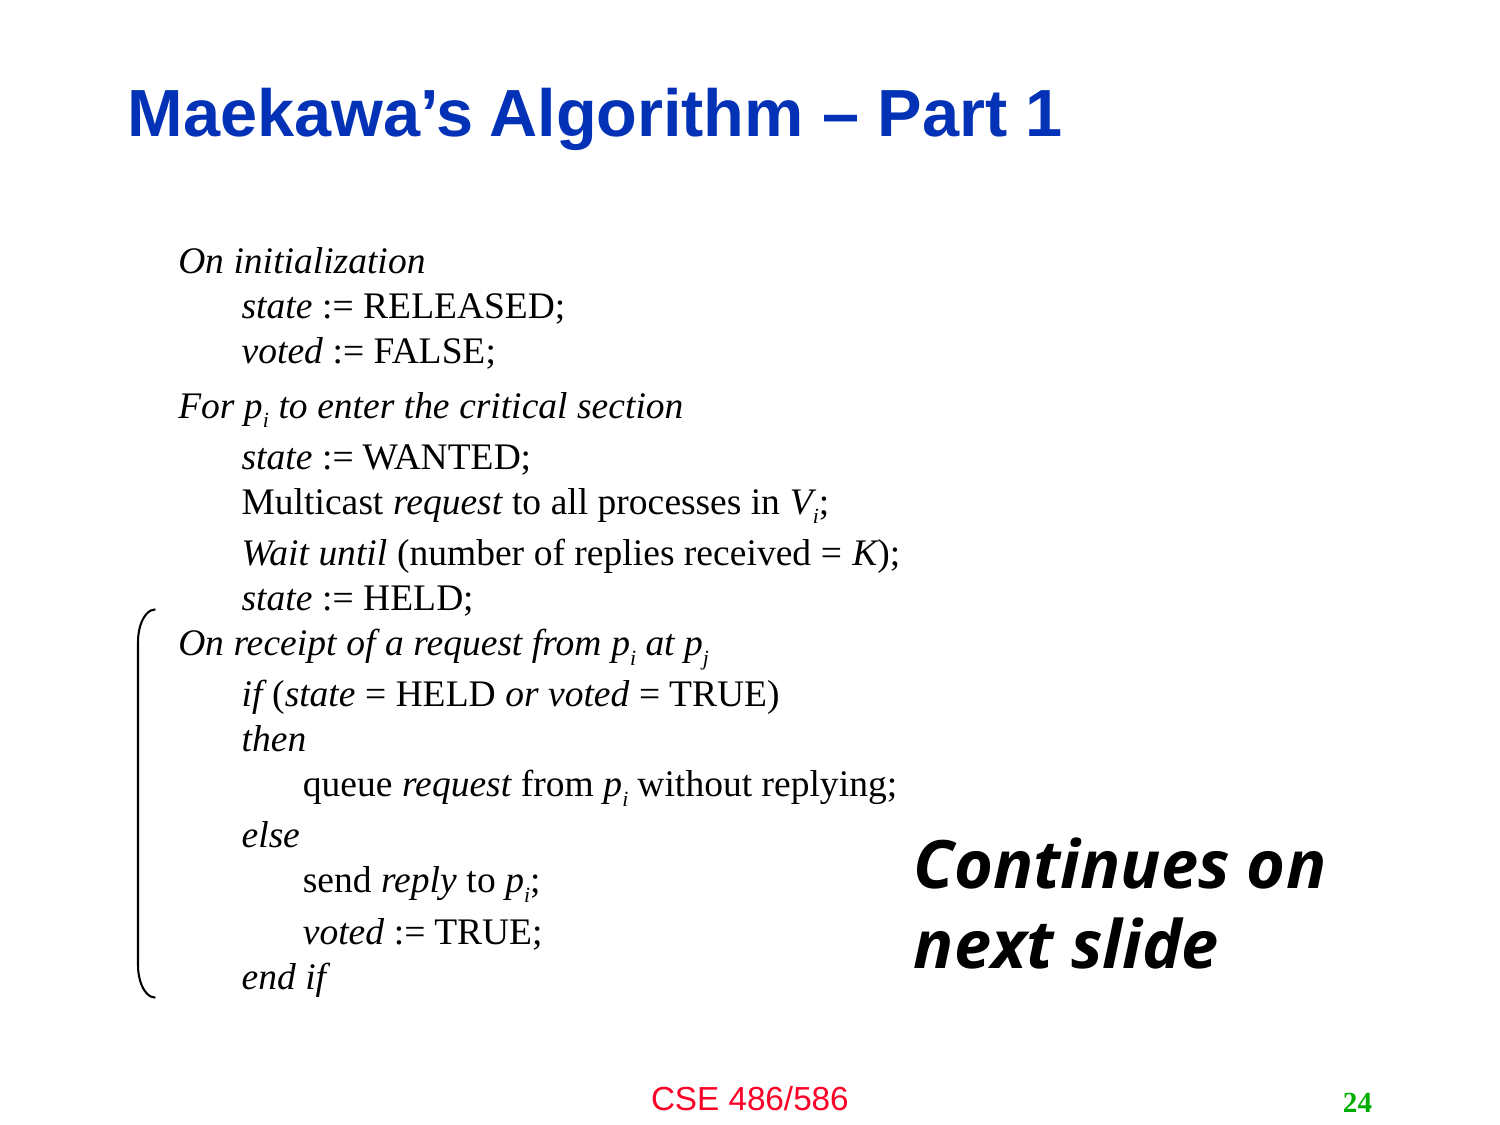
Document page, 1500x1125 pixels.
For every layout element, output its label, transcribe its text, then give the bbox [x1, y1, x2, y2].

title Maekawa’s Algorithm – Part 1 [112, 53, 1310, 176]
text_box Continues on next slide [899, 921, 1459, 989]
slide_number 24 [1074, 1076, 1388, 1125]
text_box [138, 609, 156, 998]
text_box On initialization state := RELEASED; voted := FALSE; For pi to enter the critical section state := WANTED; Multicast request to all processes in Vi; Wait until (number of replies received = K); state := HELD; On receipt of a request from pi at pj if (state = HELD or voted = TRUE) then queue request from pi without replying; else send reply to pi; voted := TRUE; end if [163, 228, 923, 1049]
